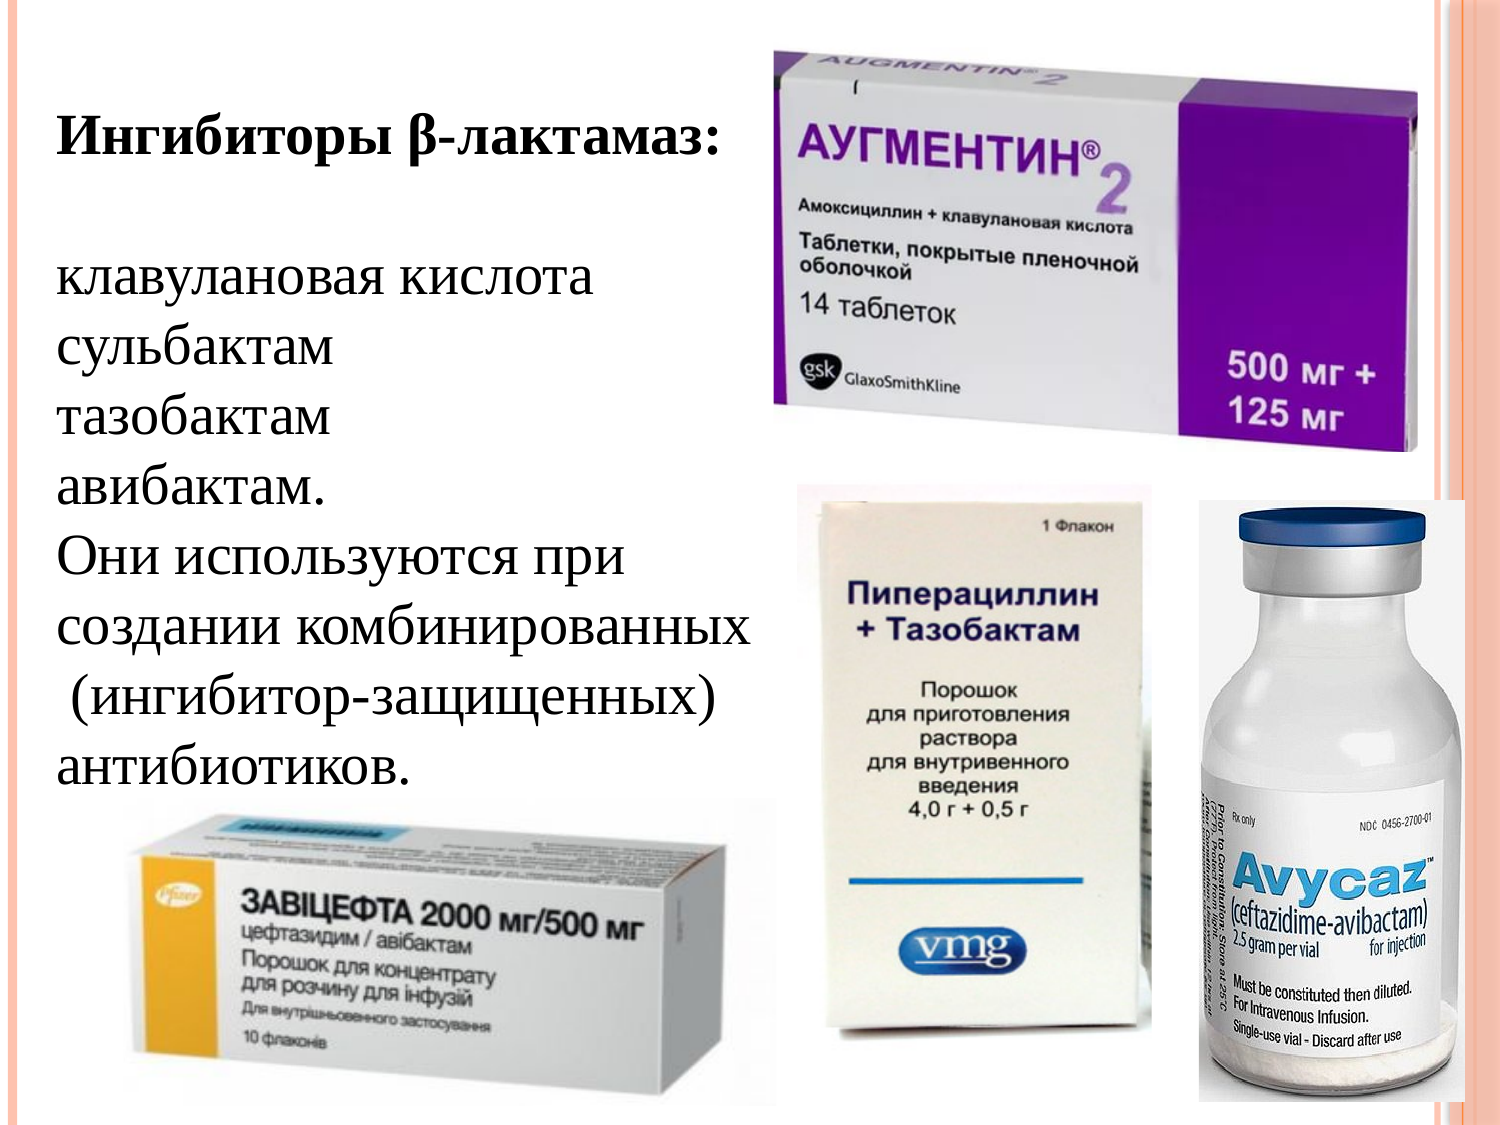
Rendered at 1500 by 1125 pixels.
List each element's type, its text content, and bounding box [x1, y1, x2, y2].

picture [773, 42, 1419, 453]
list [796, 479, 1153, 1071]
picture [1198, 500, 1466, 1102]
picture [123, 798, 777, 1107]
text_box Ингибиторы β-лактамаз: клавулановая кислота сульбактам тазобактам авибактам. Они используются при создании комбинированных (ингибитор-защищенных) антибиотиков. [41, 19, 1500, 804]
